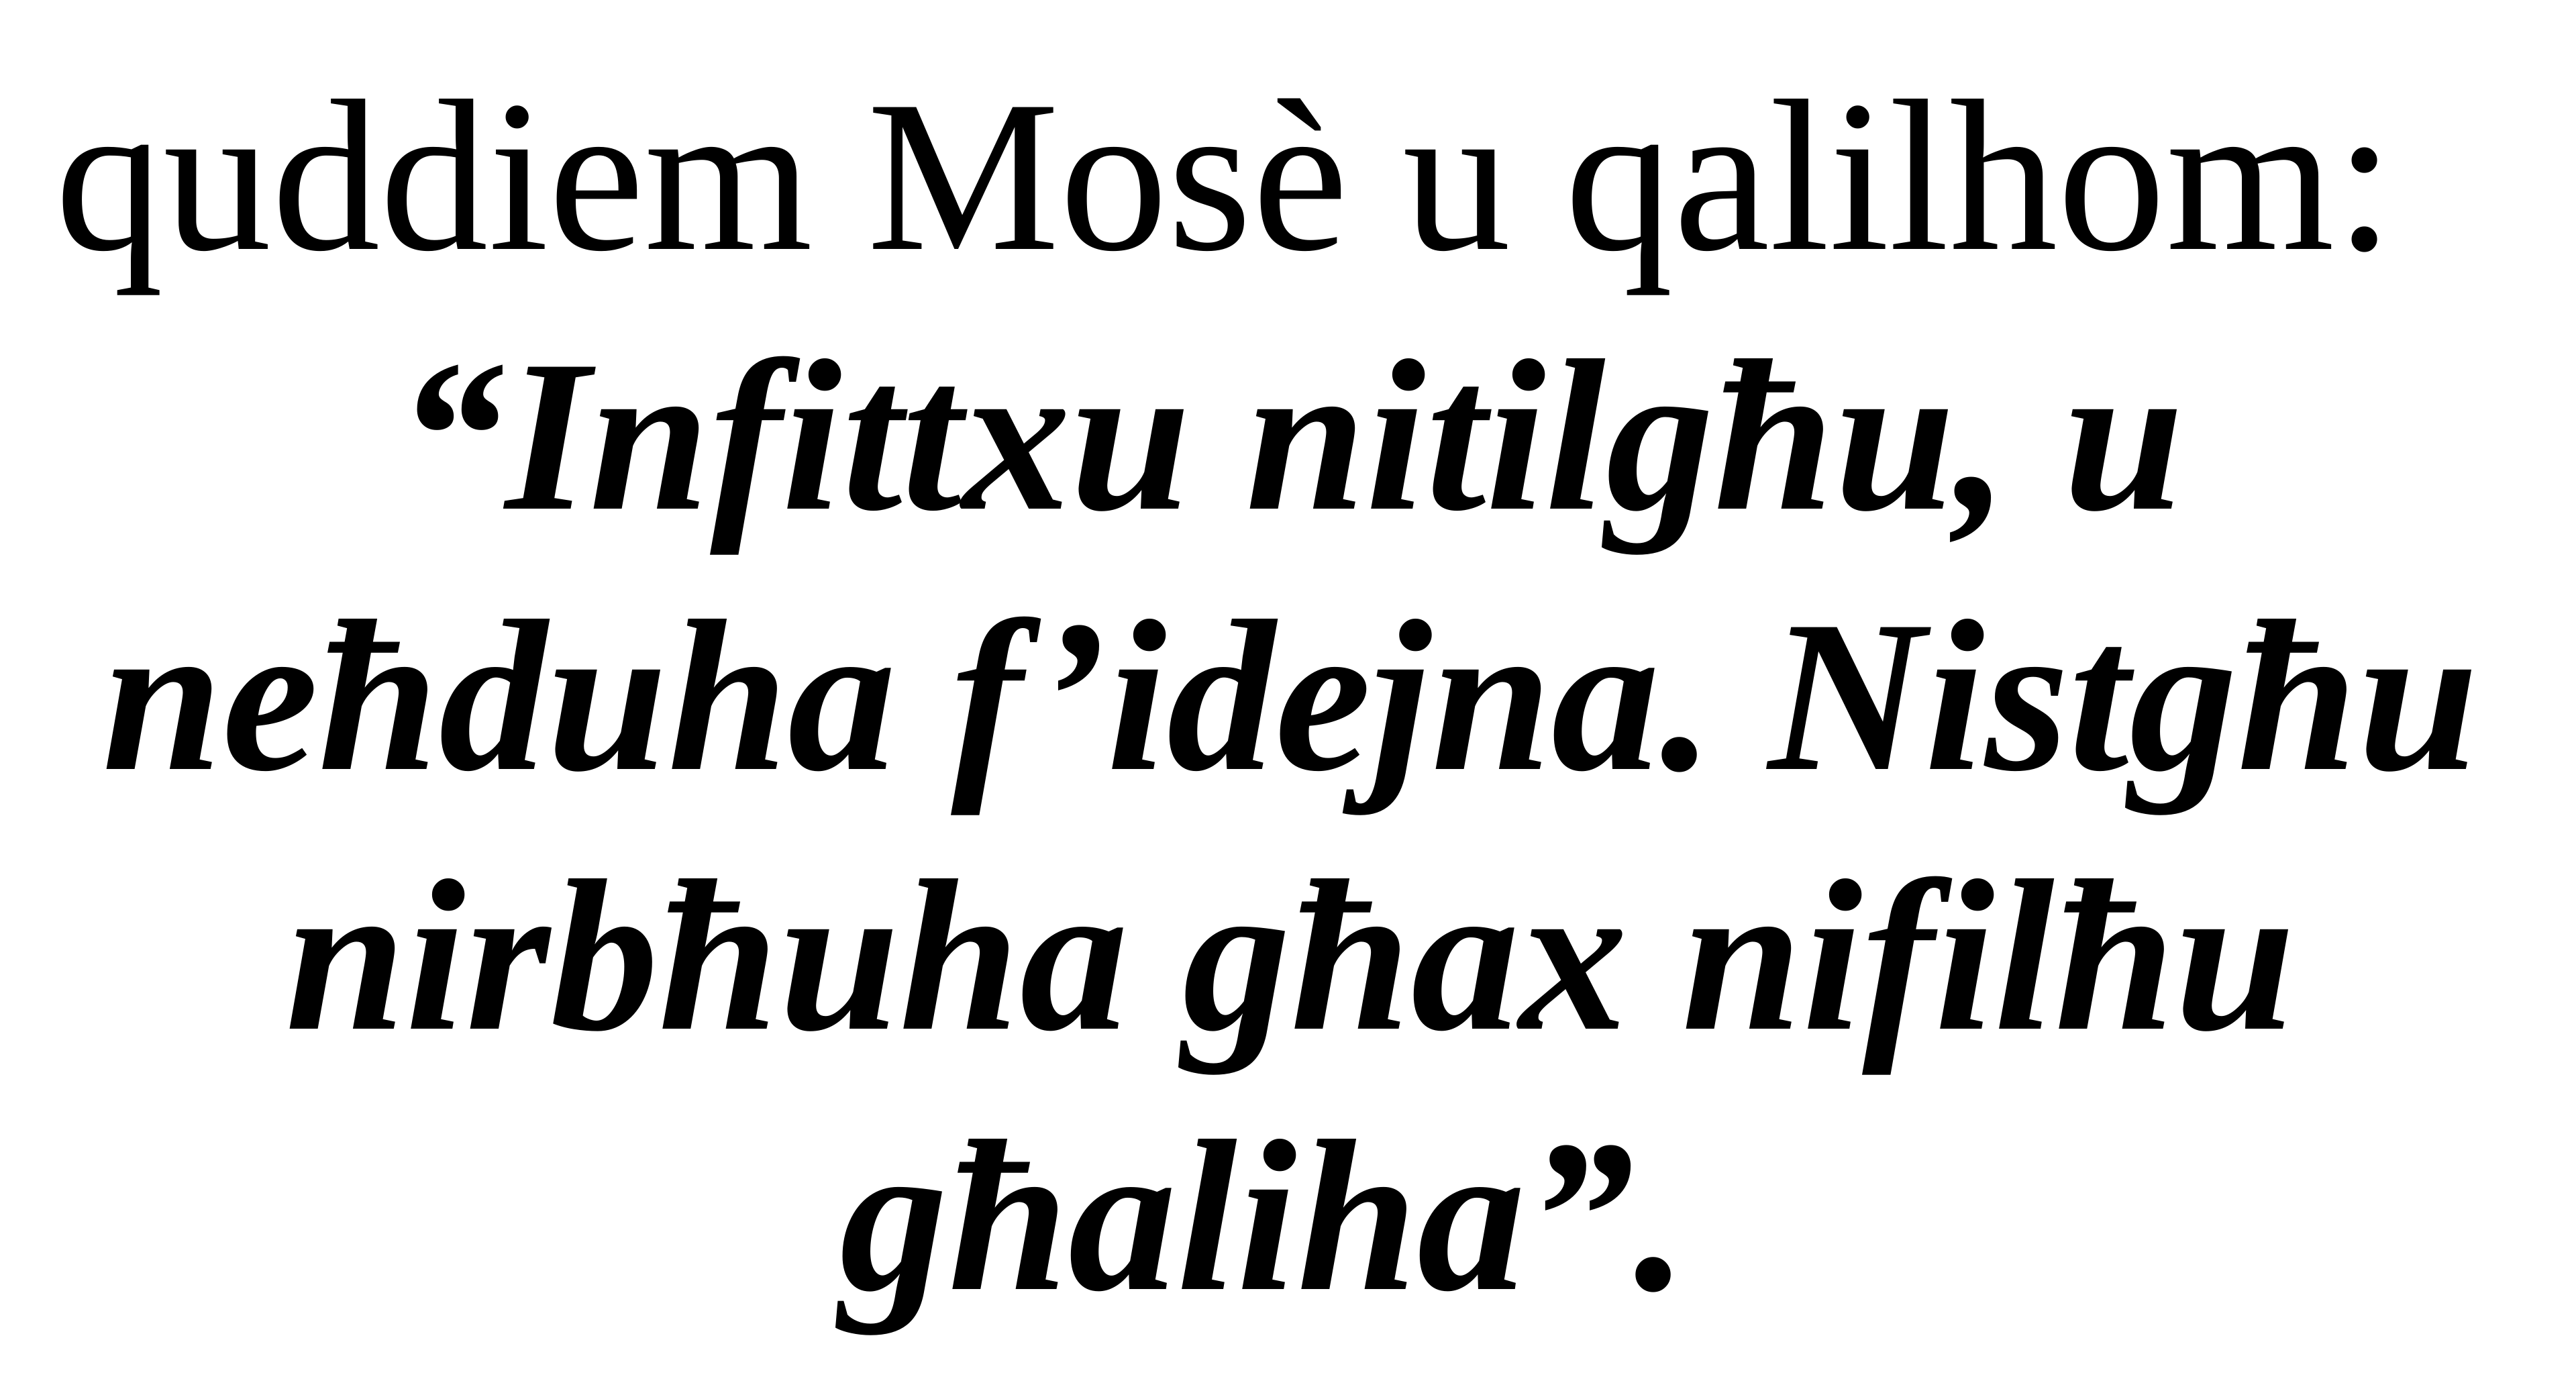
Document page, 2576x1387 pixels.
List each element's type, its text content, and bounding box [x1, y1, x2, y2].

text_box quddiem Mosè u qalilhom: “Infittxu nitilgħu, u neħduha f’idejna. Nistgħu nirbħuha għax nifilħu għaliha”. [45, 28, 2538, 1338]
